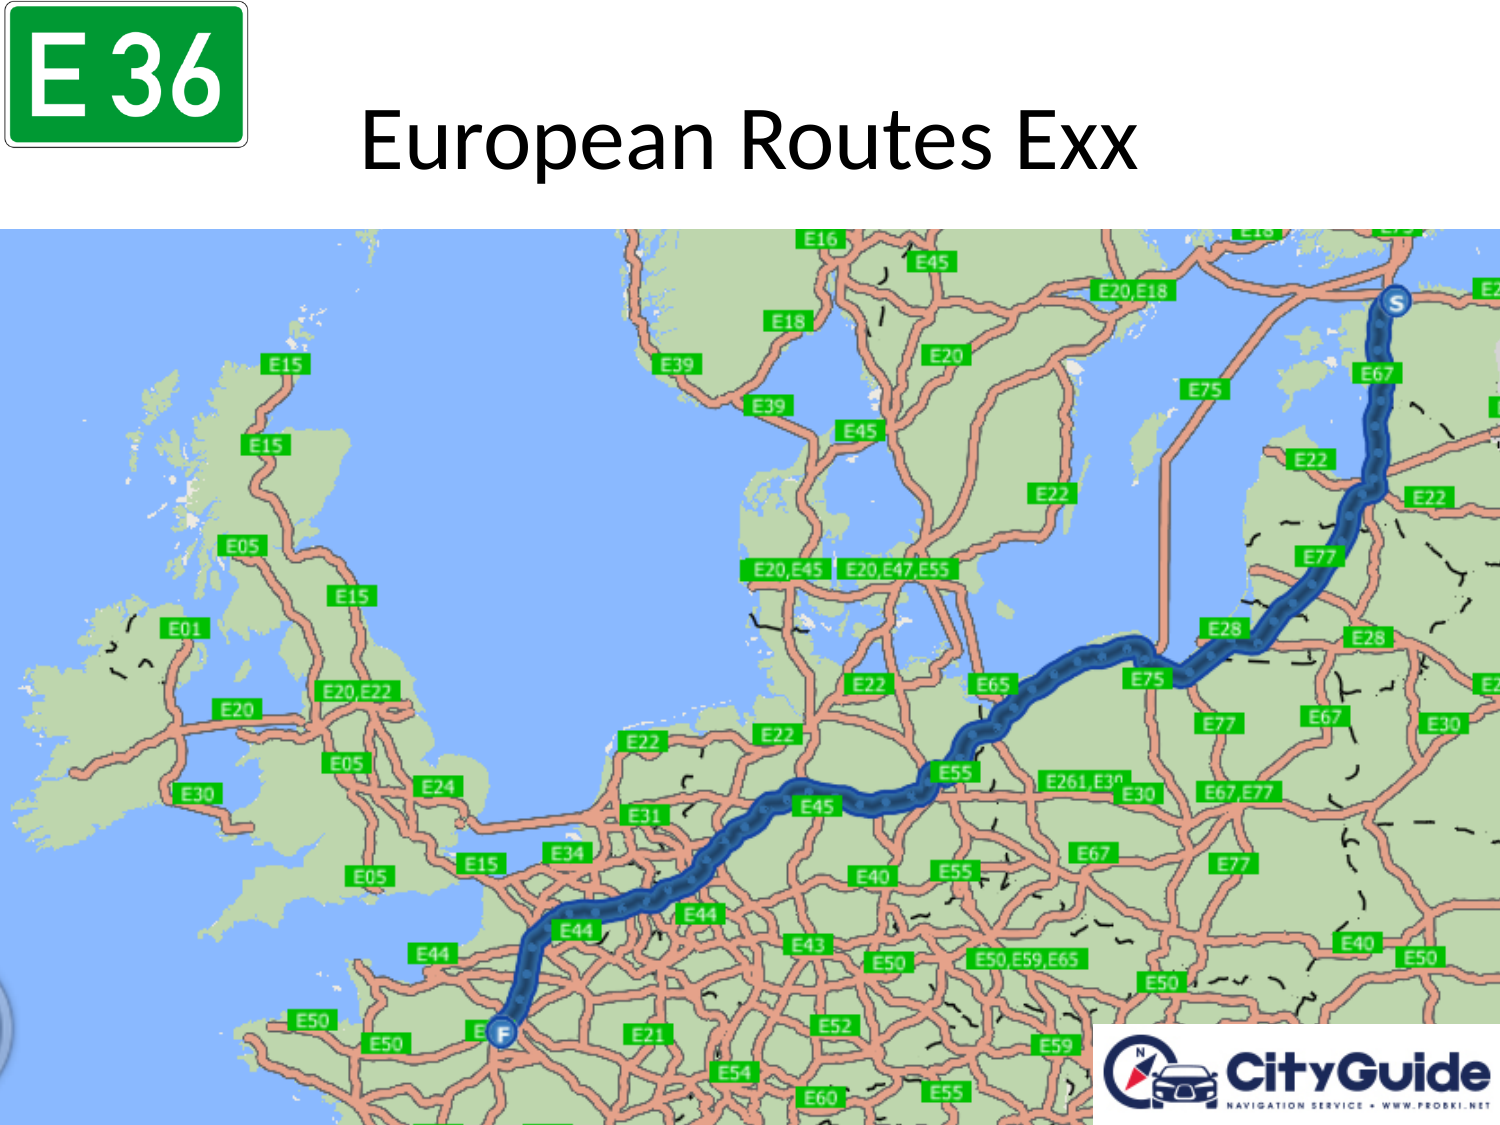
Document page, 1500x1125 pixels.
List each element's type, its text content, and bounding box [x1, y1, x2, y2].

picture [0, 228, 1500, 1125]
title European Routes Exx [75, 45, 1425, 220]
picture [0, 0, 252, 150]
